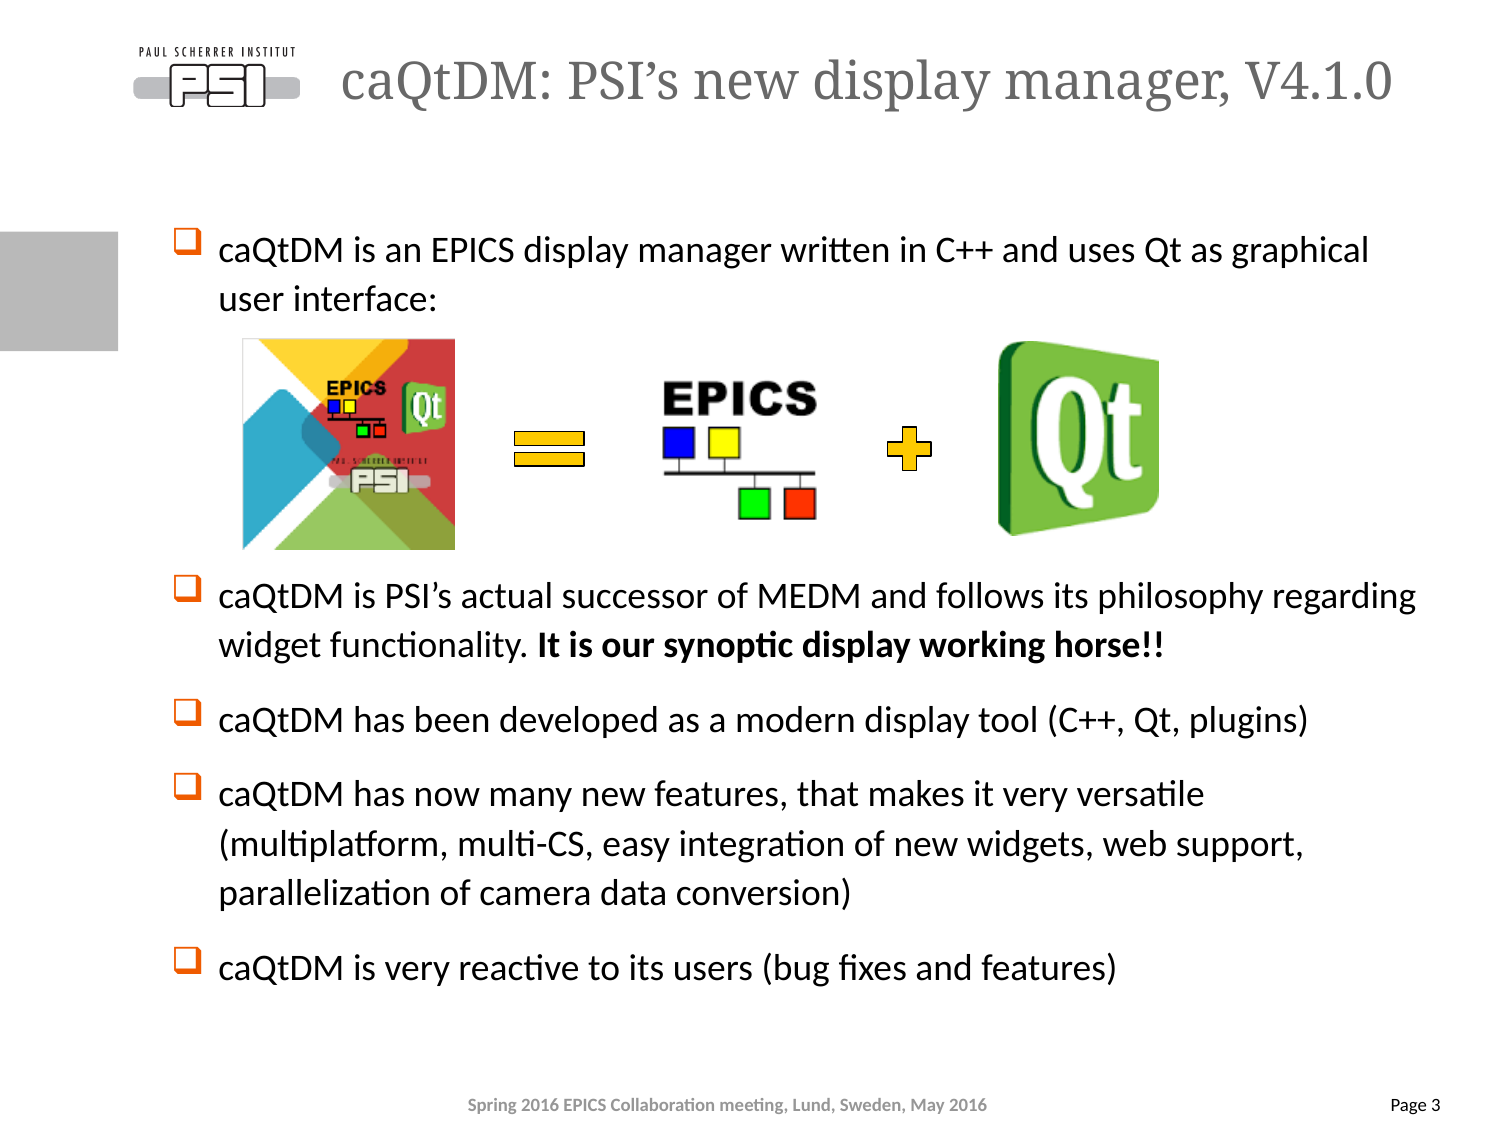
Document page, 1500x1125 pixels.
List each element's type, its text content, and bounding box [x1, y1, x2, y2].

text_box [514, 431, 584, 446]
picture [655, 375, 828, 531]
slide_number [0, 1092, 1441, 1125]
picture [241, 337, 455, 550]
list caQtDM is an EPICS display manager written in C++ and uses Qt as graphical user interface: caQtDM is PSI’s actual successor of MEDM and follows its philosophy regarding widget functionality. It is our synoptic display working horse!! caQtDM has been developed as a modern display tool (C++, Qt, plugins) caQtDM has now many new features, that makes it very versatile (multiplatform, multi-CS, easy integration of new widgets, web support, parallelization of camera data conversion) caQtDM is very reactive to its users (bug fixes and features) [171, 220, 1442, 988]
title caQtDM: PSI’s new display manager, V4.1.0 [340, 47, 1442, 132]
text_box [887, 427, 932, 471]
text_box [514, 452, 584, 467]
picture [997, 341, 1160, 536]
